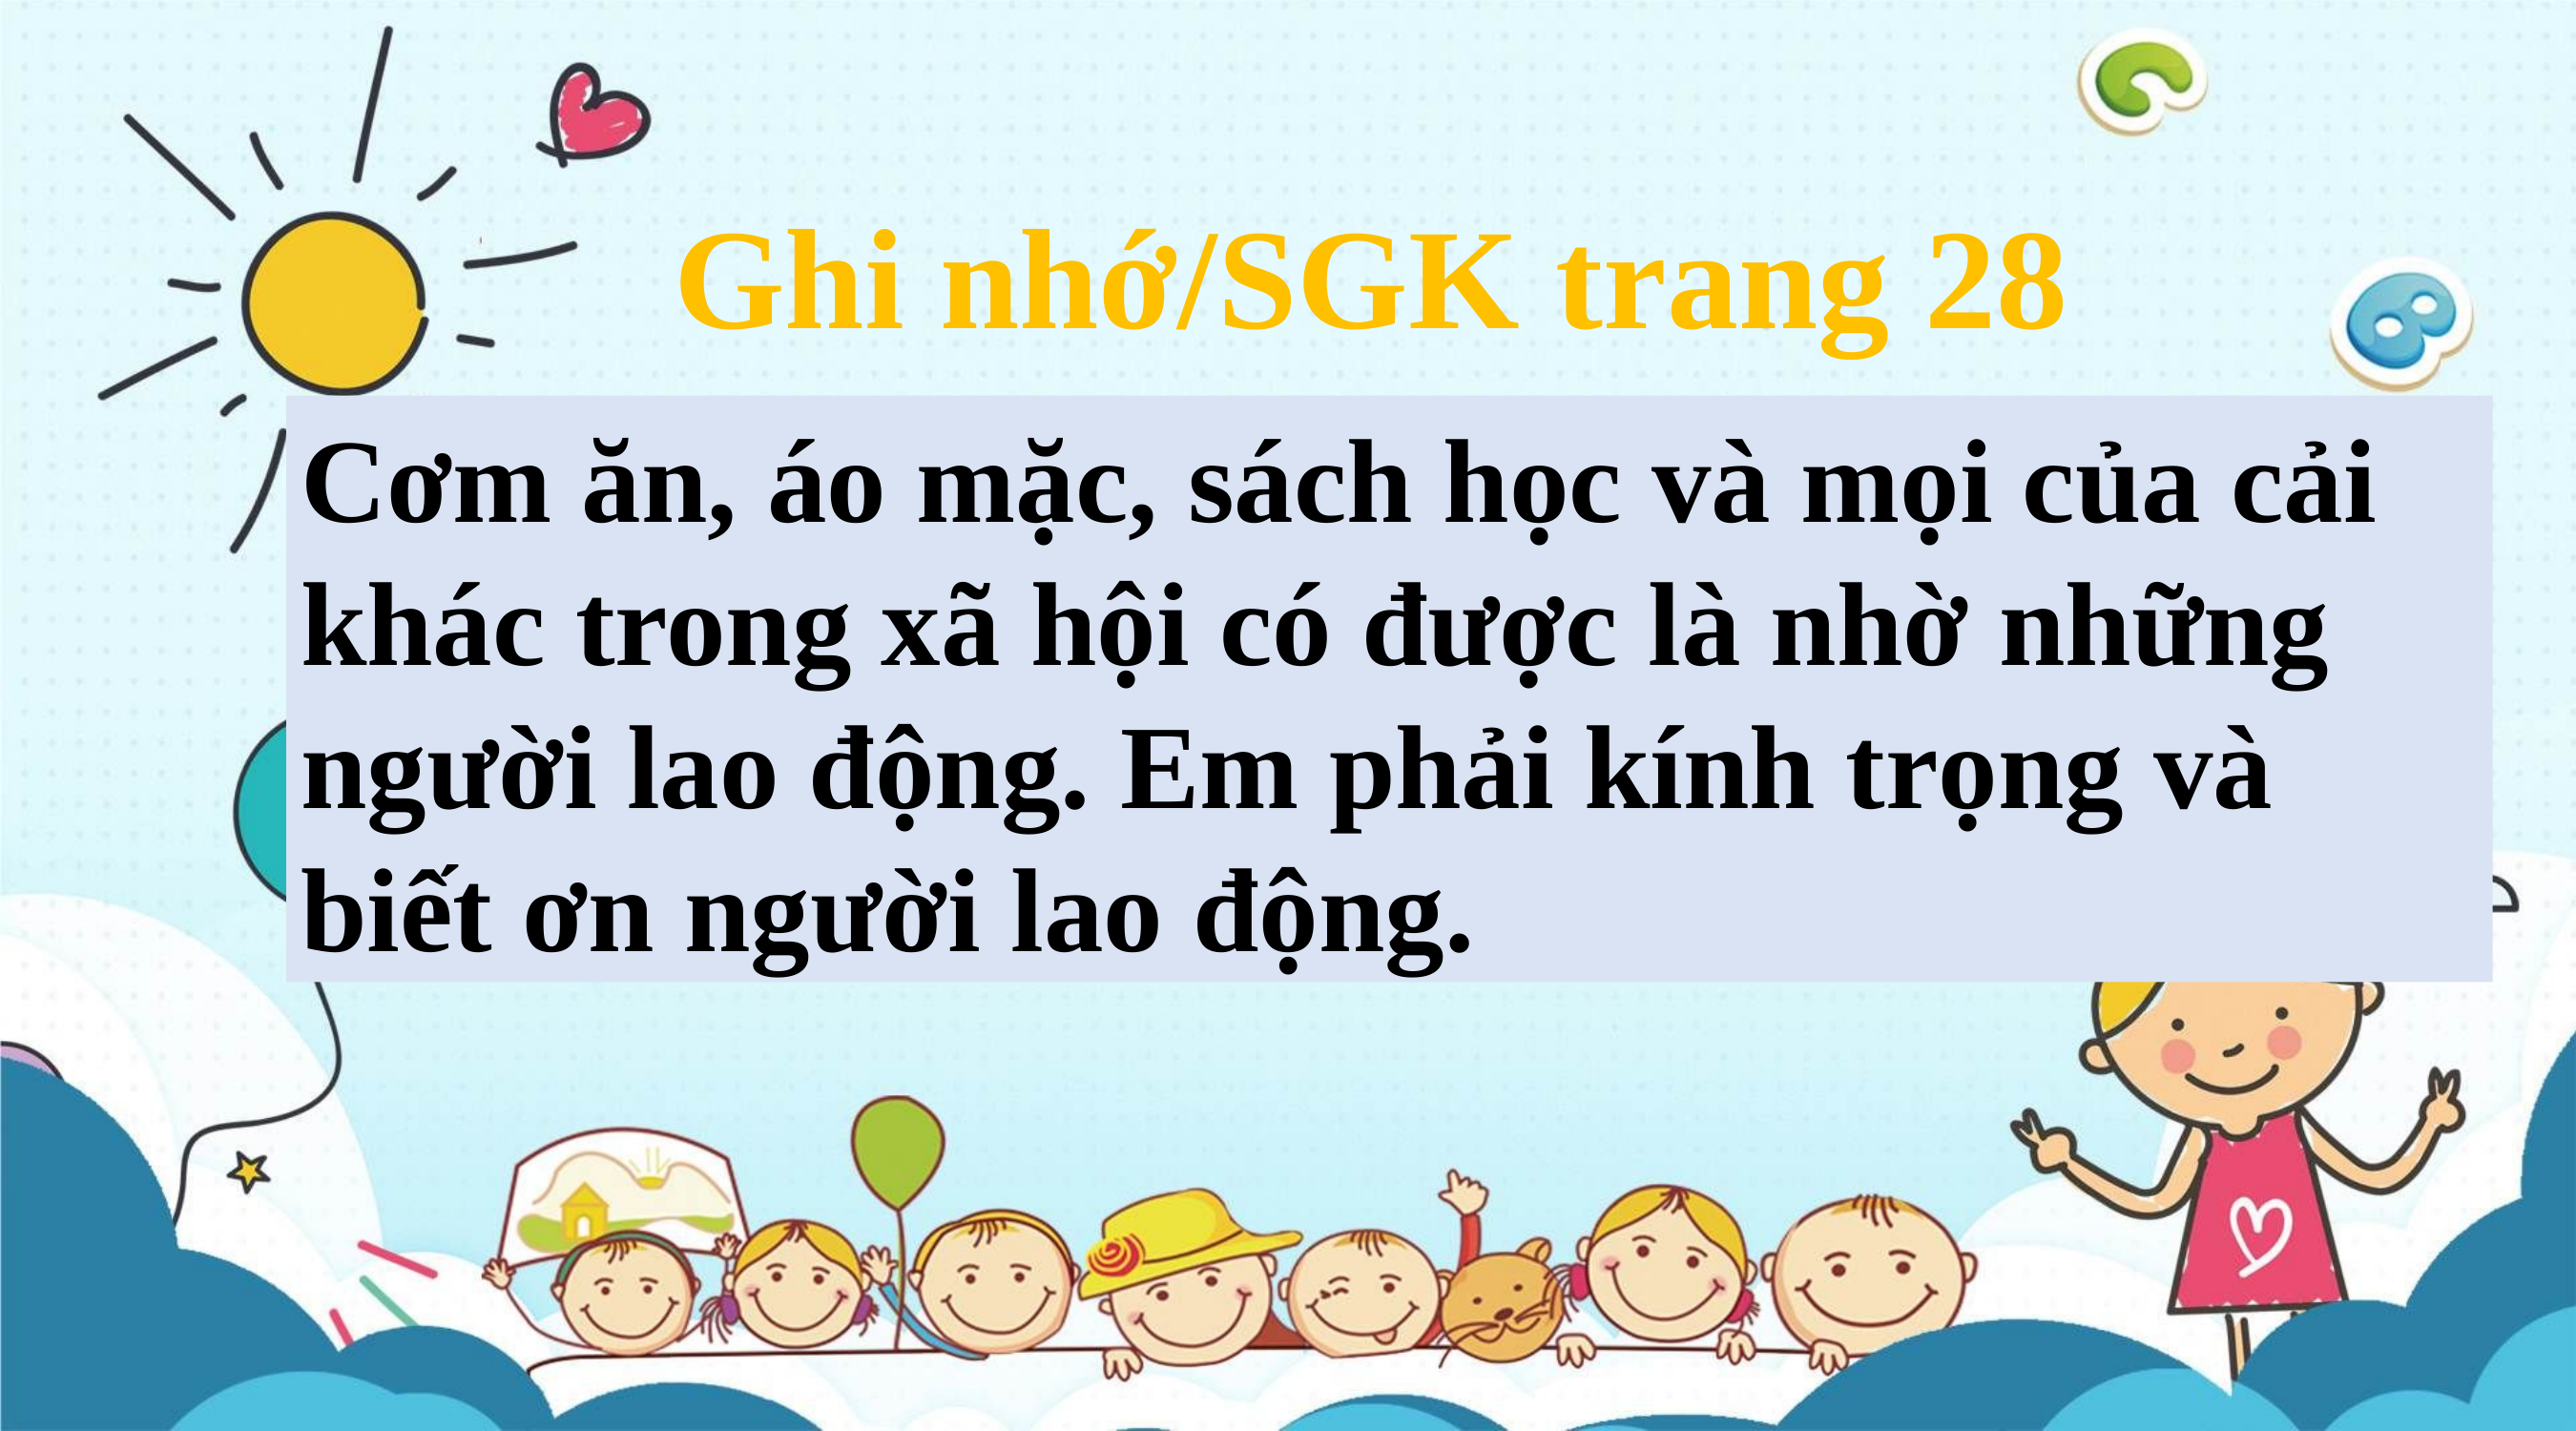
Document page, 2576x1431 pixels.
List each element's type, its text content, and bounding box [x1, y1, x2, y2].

text_box Ghi nhớ/SGK trang 28 [530, 178, 2249, 365]
text_box Cơm ăn, áo mặc, sách học và mọi của cải khác trong xã hội có được là nhờ những người lao động. Em phải kính trọng và biết ơn người lao động. [286, 395, 2493, 983]
picture [0, 0, 2576, 1431]
